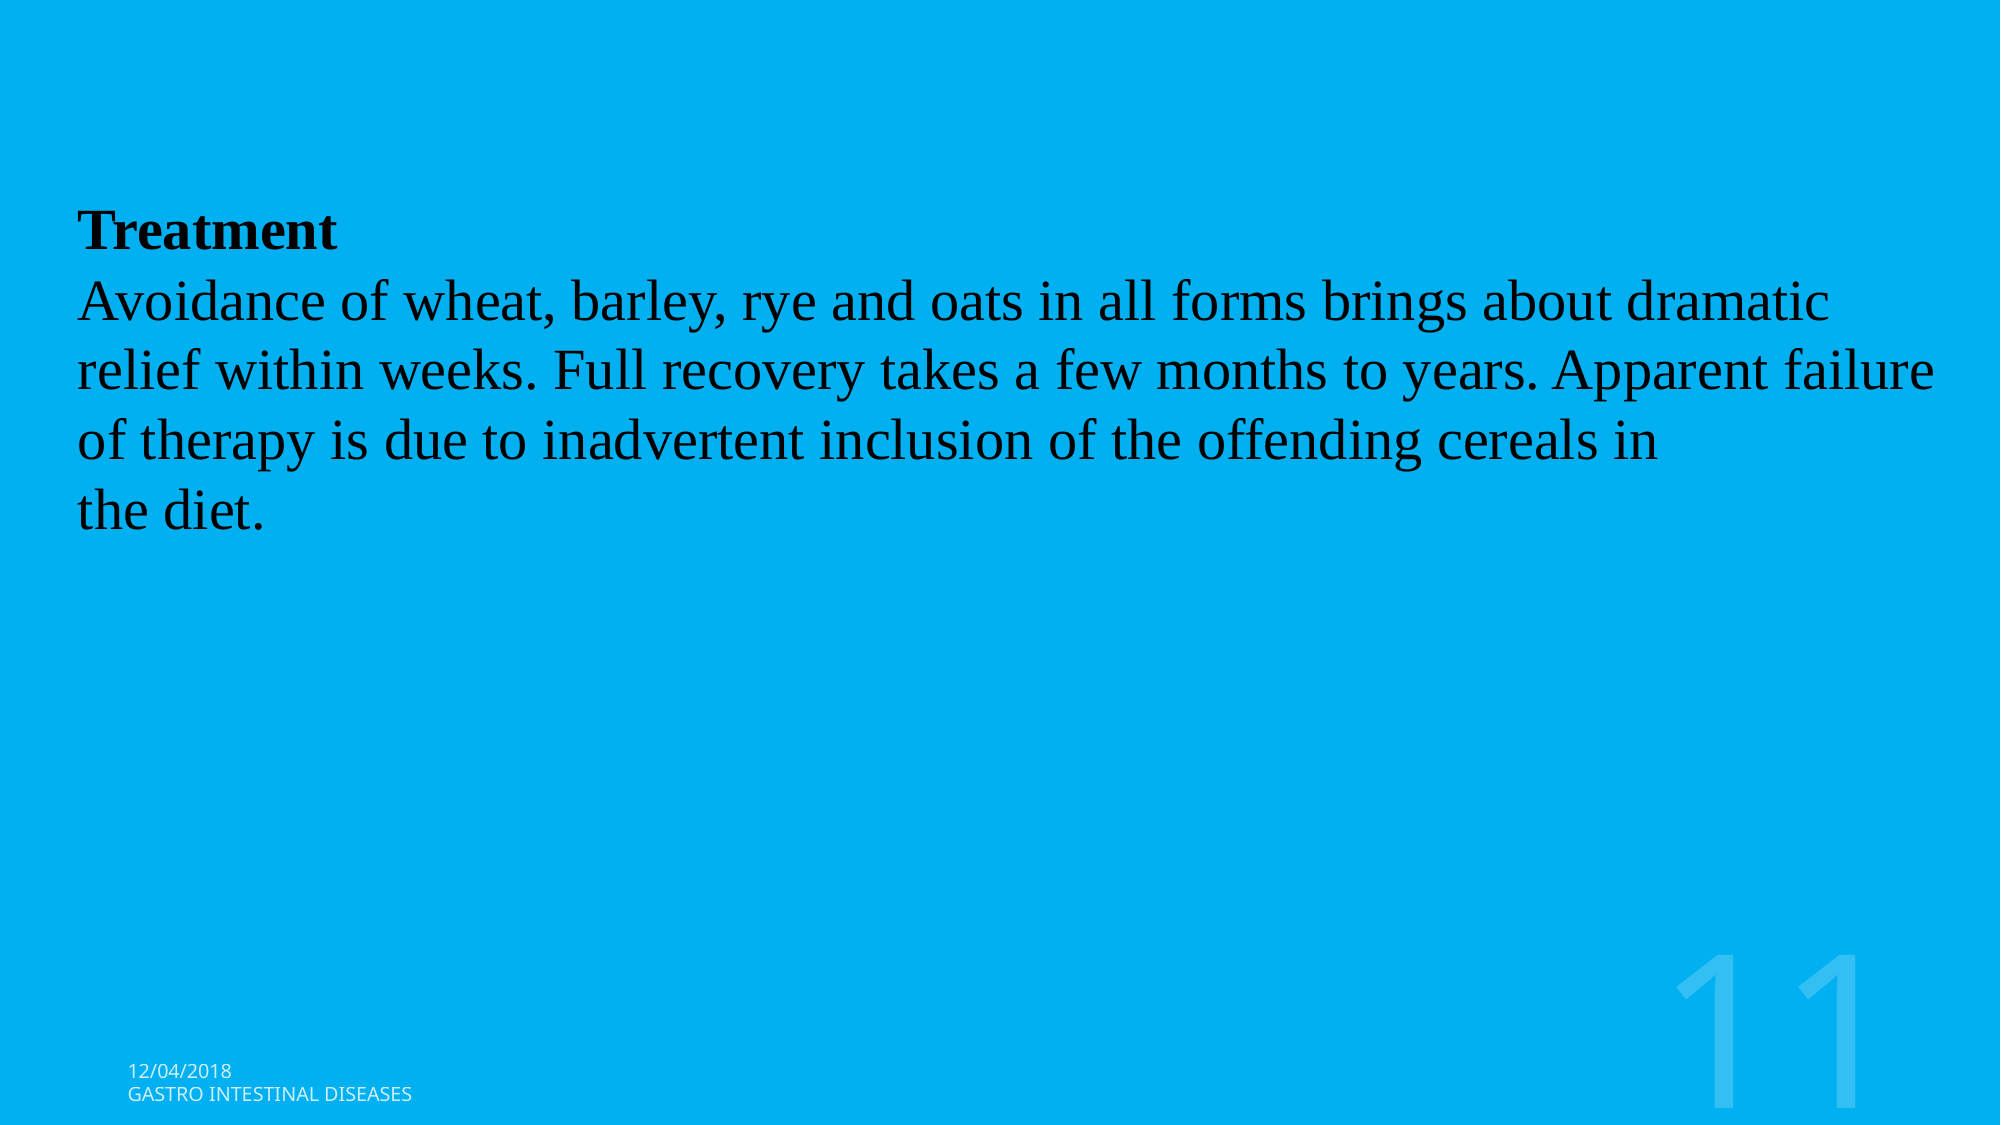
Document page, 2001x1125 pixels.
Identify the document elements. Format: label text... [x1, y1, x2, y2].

text_box Treatment Avoidance of wheat, barley, rye and oats in all forms brings about dramatic relief within weeks. Full recovery takes a few months to years. Apparent failure of therapy is due to inadvertent inclusion of the offending cereals in the diet. [63, 184, 1958, 549]
footer Gastro Intestinal Diseases [112, 1075, 938, 1113]
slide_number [112, 1051, 788, 1075]
slide_number 11 [1437, 963, 1918, 1125]
